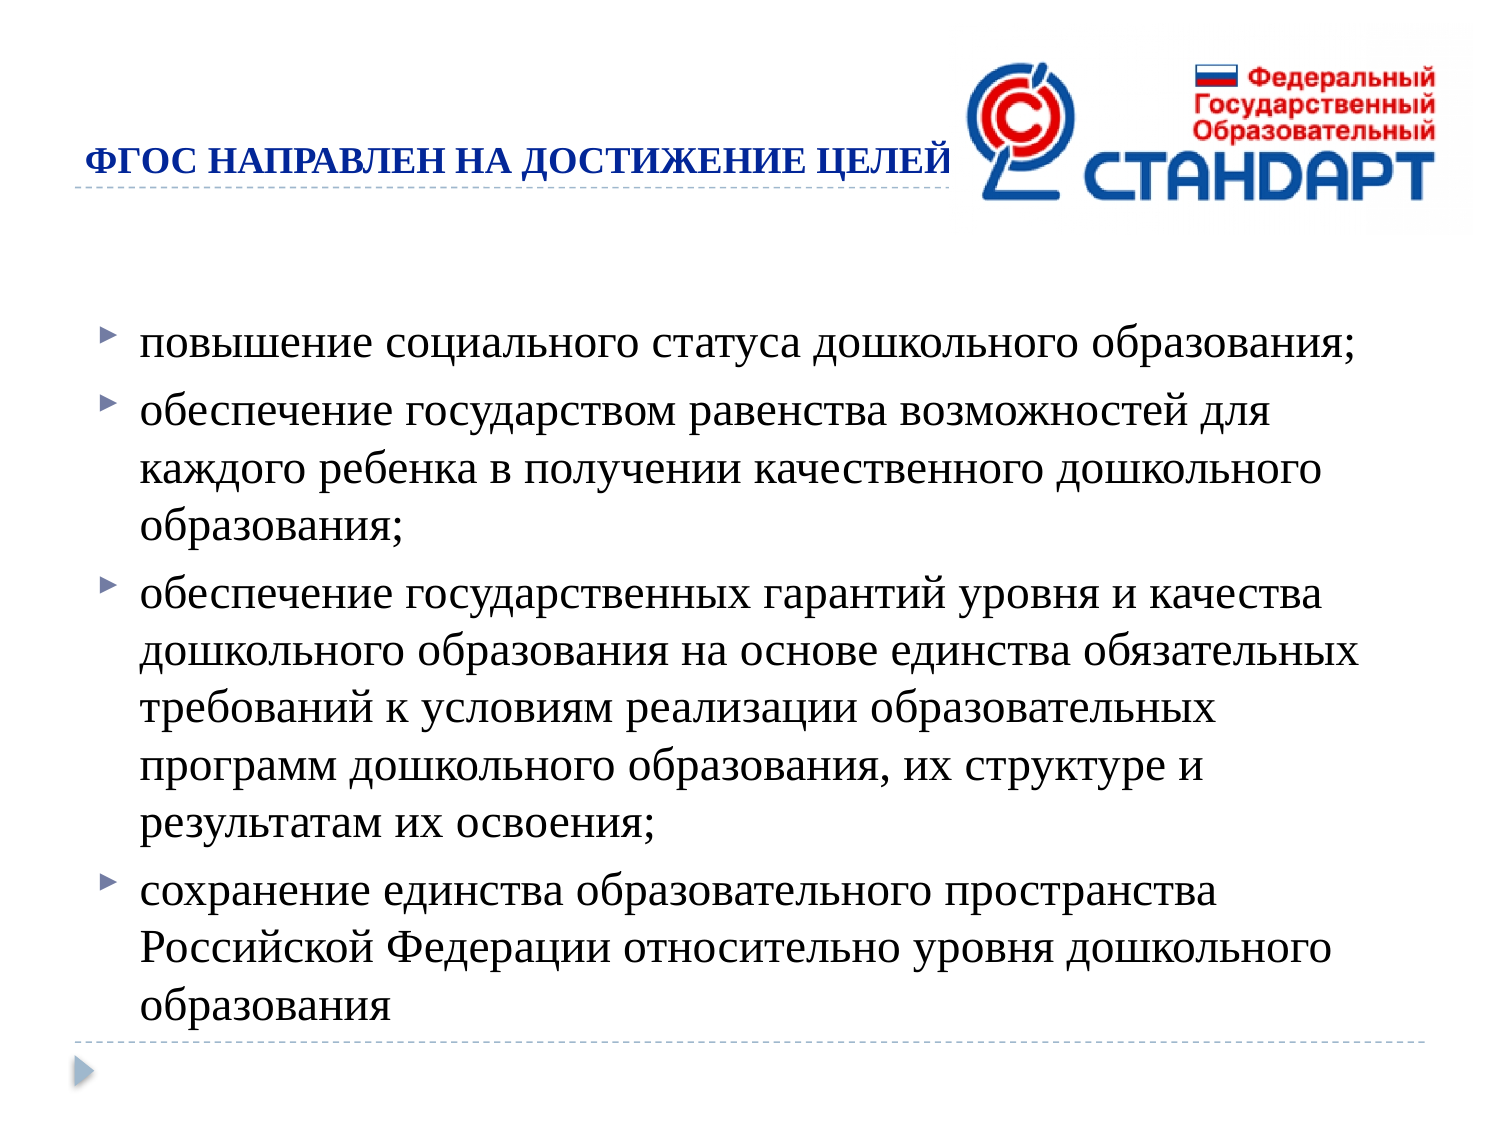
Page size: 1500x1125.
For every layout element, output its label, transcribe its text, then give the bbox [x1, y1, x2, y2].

picture [948, 23, 1473, 235]
list повышение социального статуса дошкольного образования; обеспечение государством равенства возможностей для каждого ребенка в получении качественного дошкольного образования; обеспечение государственных гарантий уровня и качества дошкольного образования на основе единства обязательных требований к условиям реализации образовательных программ дошкольного образования, их структуре и результатам их освоения; сохранение единства образовательного пространства Российской Федерации относительно уровня дошкольного образования [82, 234, 1432, 1045]
title ФГОС НАПРАВЛЕН НА ДОСТИЖЕНИЕ ЦЕЛЕЙ: [70, 82, 943, 280]
